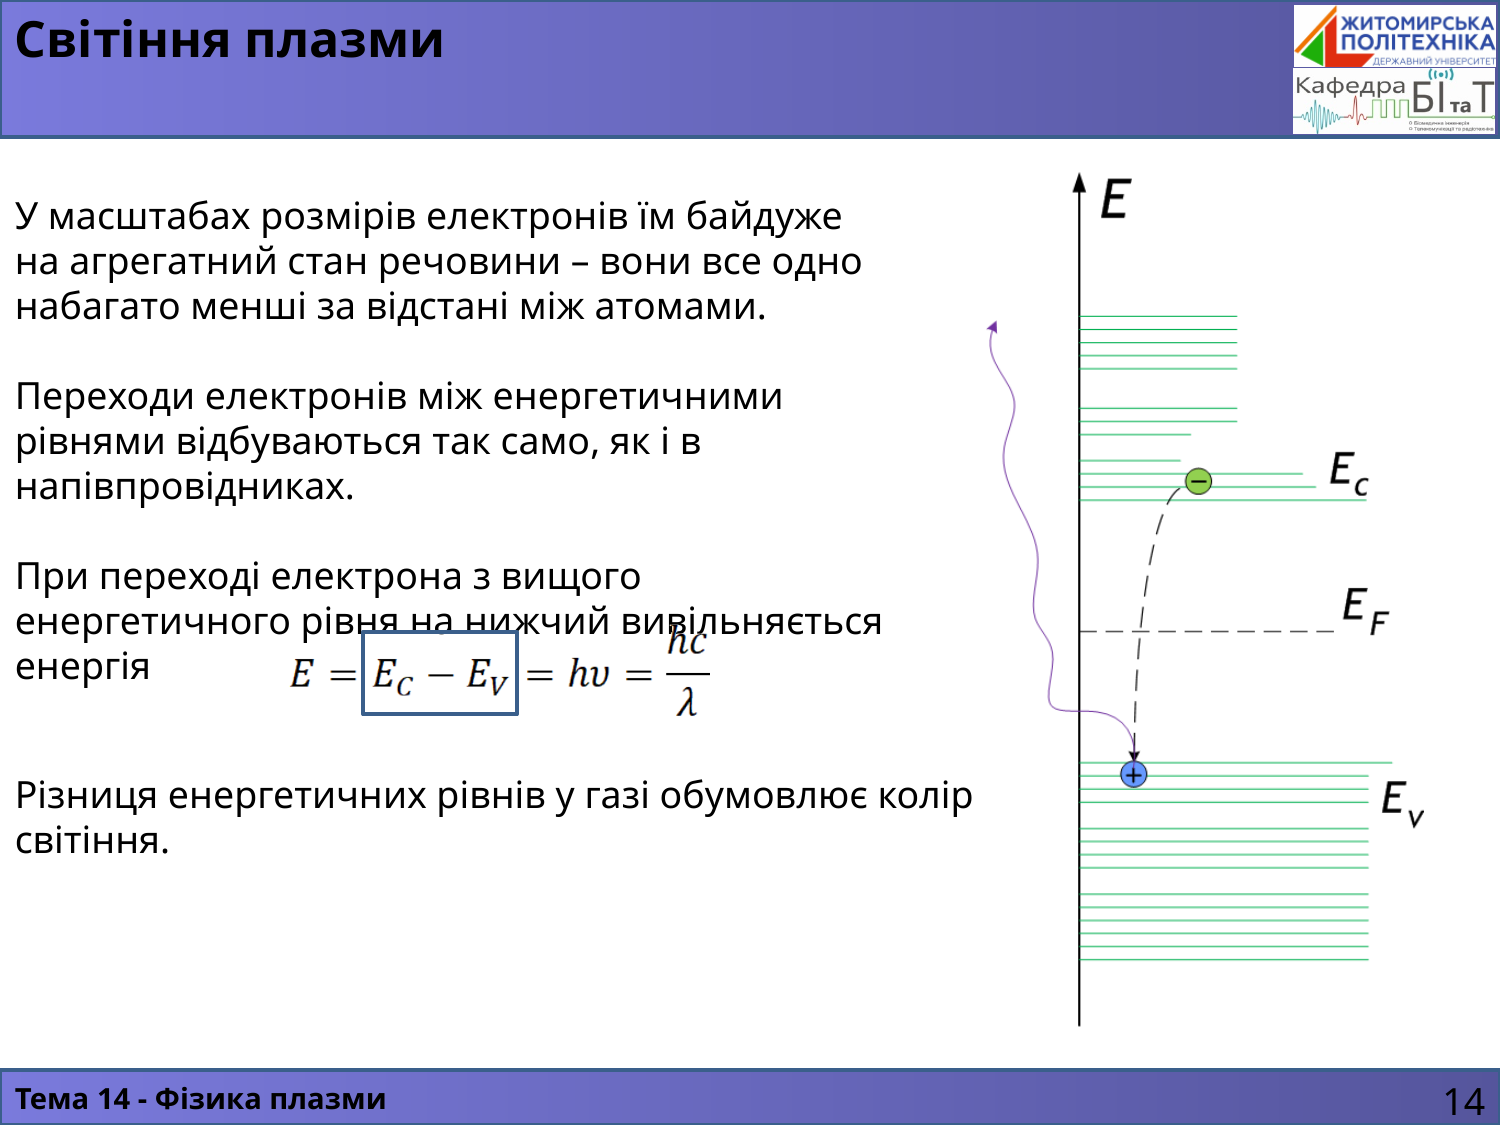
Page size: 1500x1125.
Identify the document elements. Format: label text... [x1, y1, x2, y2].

text_box Різниця енергетичних рівнів у газі обумовлює колір світіння. [0, 763, 980, 868]
picture [1294, 5, 1496, 67]
text_box Тема 14 - Фізика плазми [0, 1068, 1500, 1125]
text_box 14 [1364, 1070, 1500, 1125]
picture [1293, 68, 1496, 135]
text_box Світіння плазми [0, 1, 1306, 75]
text_box У масштабах розмірів електронів їм байдуже на агрегатний стан речовини – вони все одно набагато менші за відстані між атомами. Переходи електронів між енергетичними рівнями відбуваються так само, як і в напівпровідниках. При переході електрона з вищого енергетичного рівня на нижчий вивільняється енергія [0, 184, 904, 695]
picture [985, 160, 1424, 1027]
text_box [1306, 1, 1500, 10]
text_box [0, 75, 1290, 139]
picture [289, 621, 710, 725]
